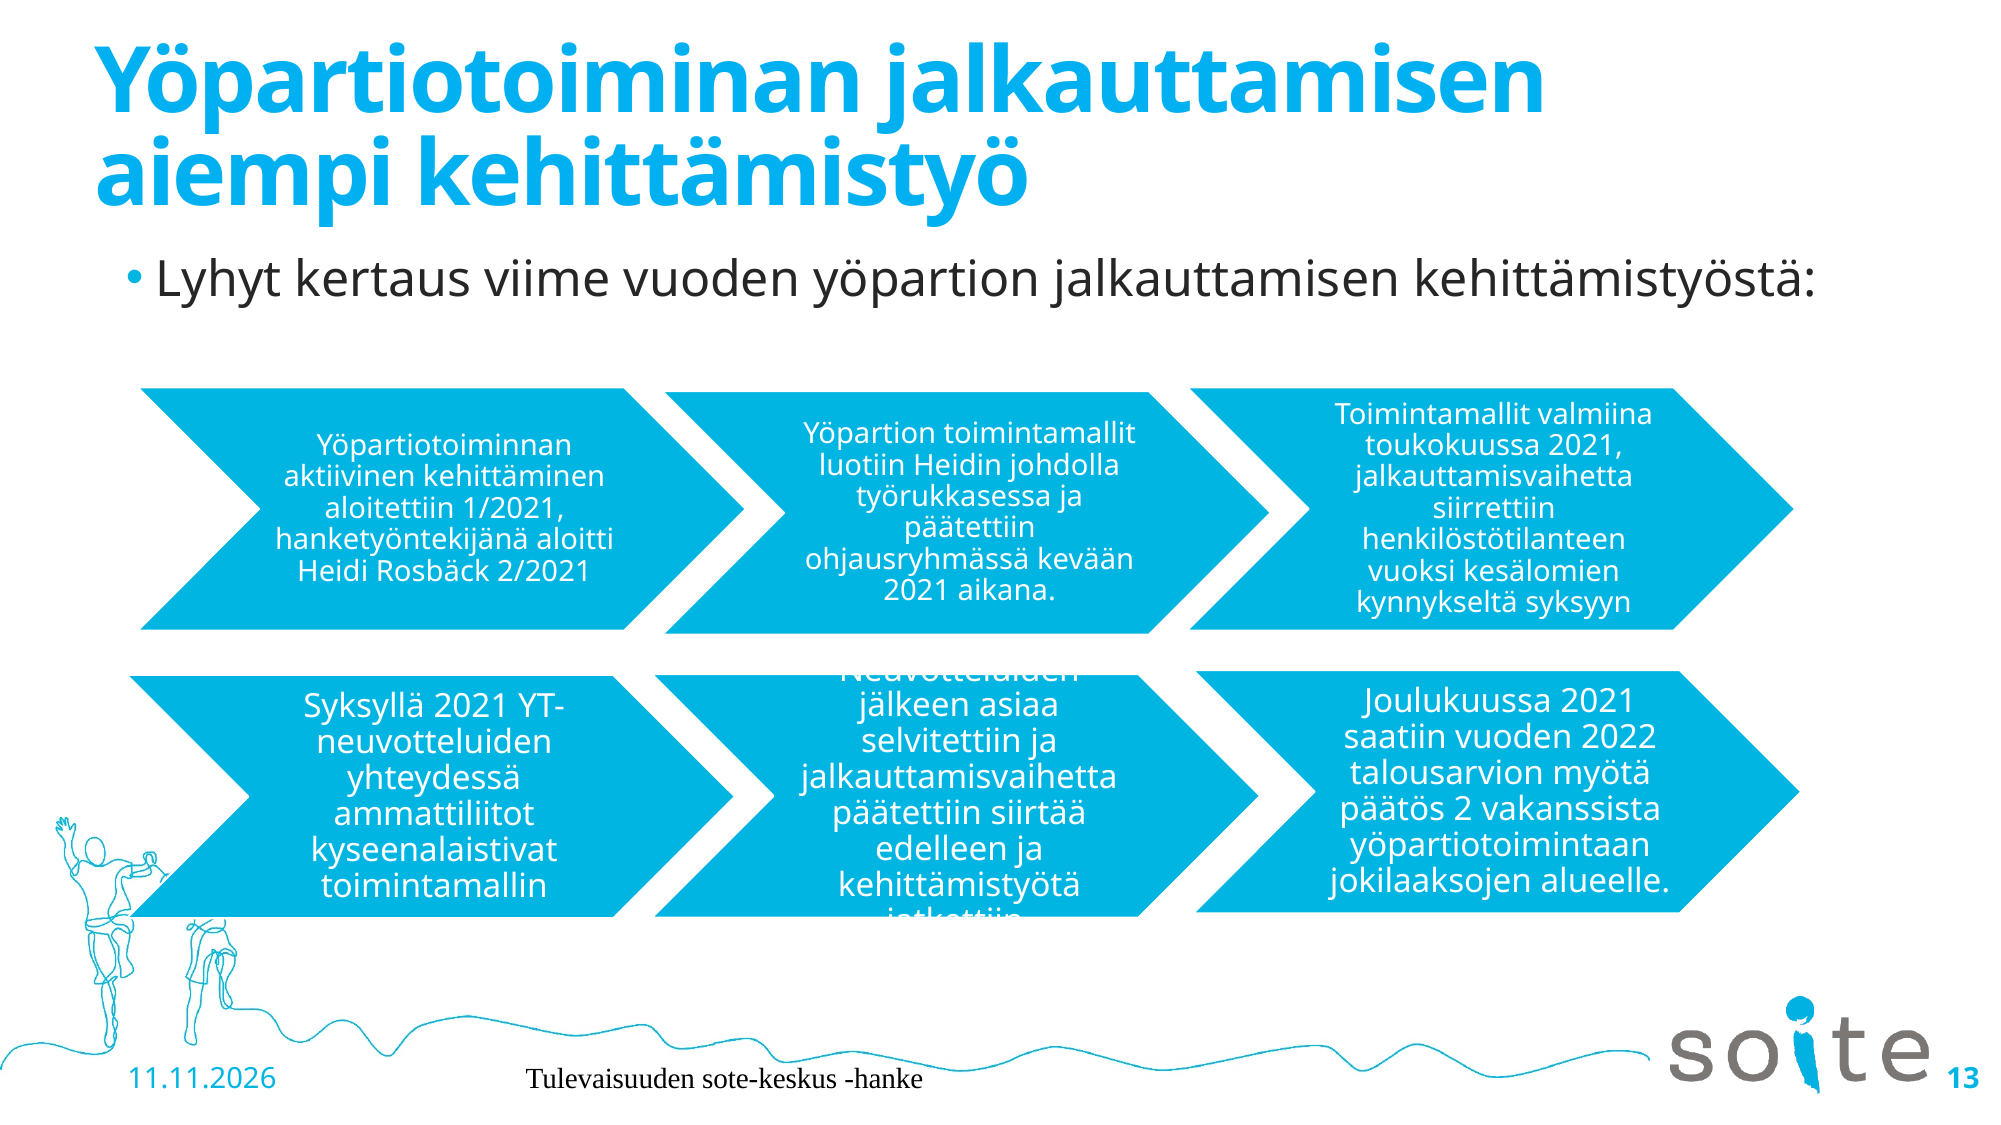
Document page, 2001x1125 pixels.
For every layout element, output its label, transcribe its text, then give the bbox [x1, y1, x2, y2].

list Lyhyt kertaus viime vuoden yöpartion jalkauttamisen kehittämistyöstä: [111, 248, 1876, 1094]
title Yöpartiotoiminan jalkauttamisen aiempi kehittämistyö [79, 29, 1847, 213]
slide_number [112, 1051, 311, 1090]
picture [1876, 996, 1929, 1094]
slide_number 13 [1931, 1051, 2000, 1094]
footer Tulevaisuuden sote-keskus -hanke [311, 1051, 1137, 1090]
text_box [126, 467, 1832, 1012]
picture [0, 817, 111, 1078]
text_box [110, 176, 1816, 798]
